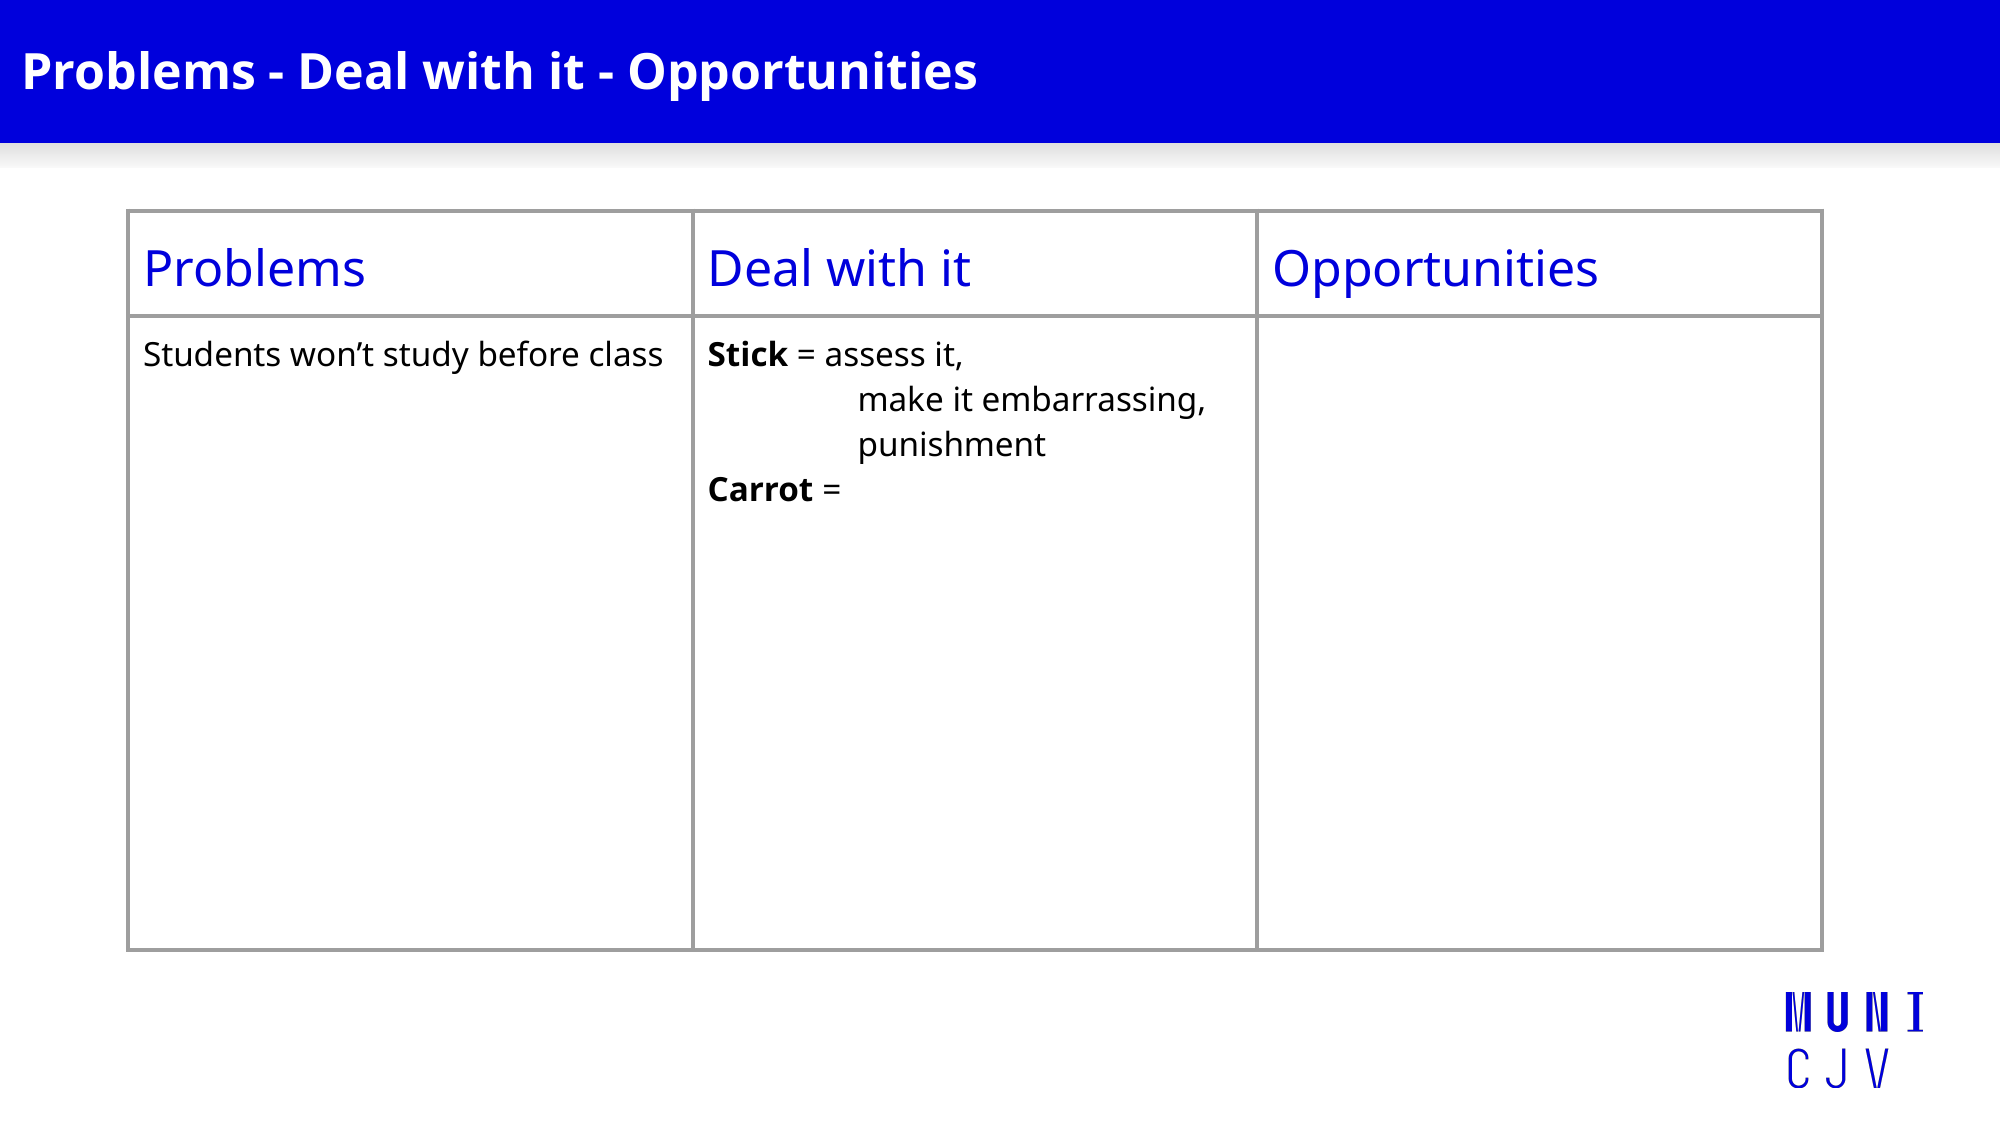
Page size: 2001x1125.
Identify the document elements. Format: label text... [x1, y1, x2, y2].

table_header Deal with it [695, 213, 1255, 314]
table_cell [1259, 318, 1820, 948]
table_cell Students won’t study before class [130, 318, 691, 948]
table_header Opportunities [1259, 213, 1820, 314]
table_cell Stick = assess it, make it embarrassing, punishment Carrot = [695, 318, 1255, 948]
picture [1784, 992, 1923, 1088]
table_header Problems [130, 213, 691, 314]
title Problems - Deal with it - Opportunities [21, 3, 1953, 136]
